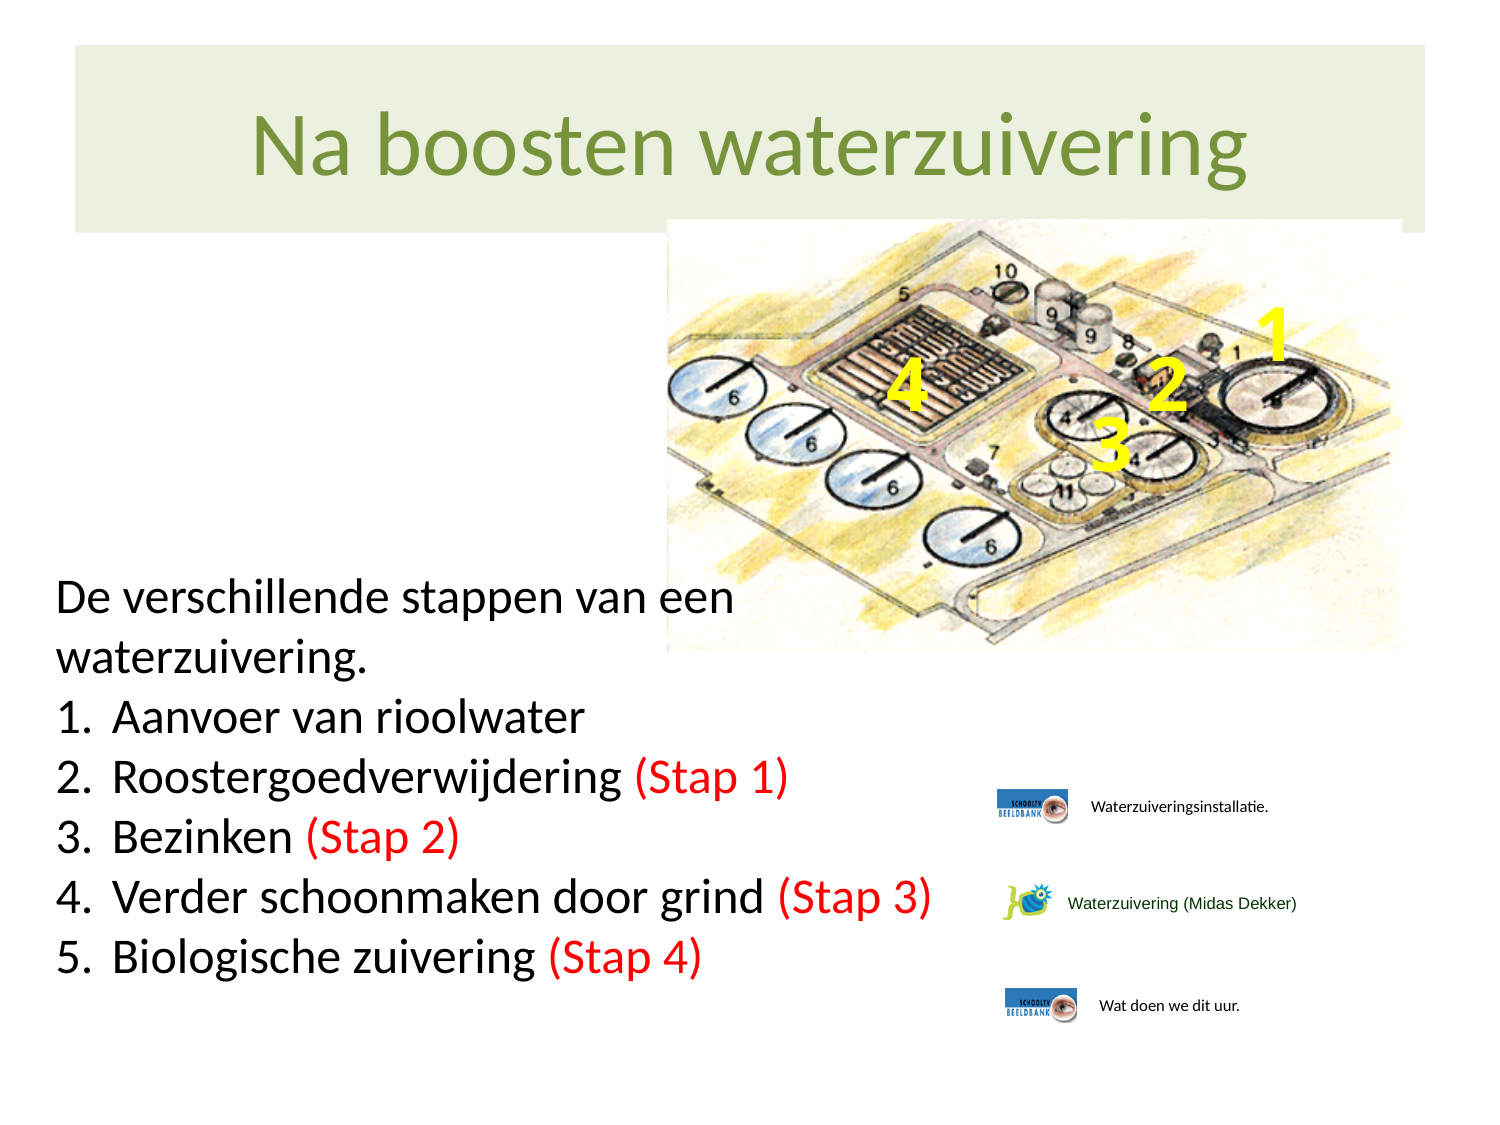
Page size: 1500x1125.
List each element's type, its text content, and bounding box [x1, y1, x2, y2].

picture [1005, 988, 1077, 1024]
text_box De verschillende stappen van een waterzuivering. Aanvoer van rioolwater Roostergoedverwijdering (Stap 1) Bezinken (Stap 2) Verder schoonmaken door grind (Stap 3) Biologische zuivering (Stap 4) [40, 556, 949, 1052]
picture [996, 880, 1058, 924]
title Na boosten waterzuivering [75, 45, 1425, 233]
picture [667, 219, 1402, 653]
text_box Waterzuivering (Midas Dekker) [1068, 893, 1293, 917]
text_box Waterzuiveringsinstallatie. [1076, 788, 1419, 824]
text_box Wat doen we dit uur. [1084, 987, 1428, 1023]
picture [996, 789, 1069, 825]
